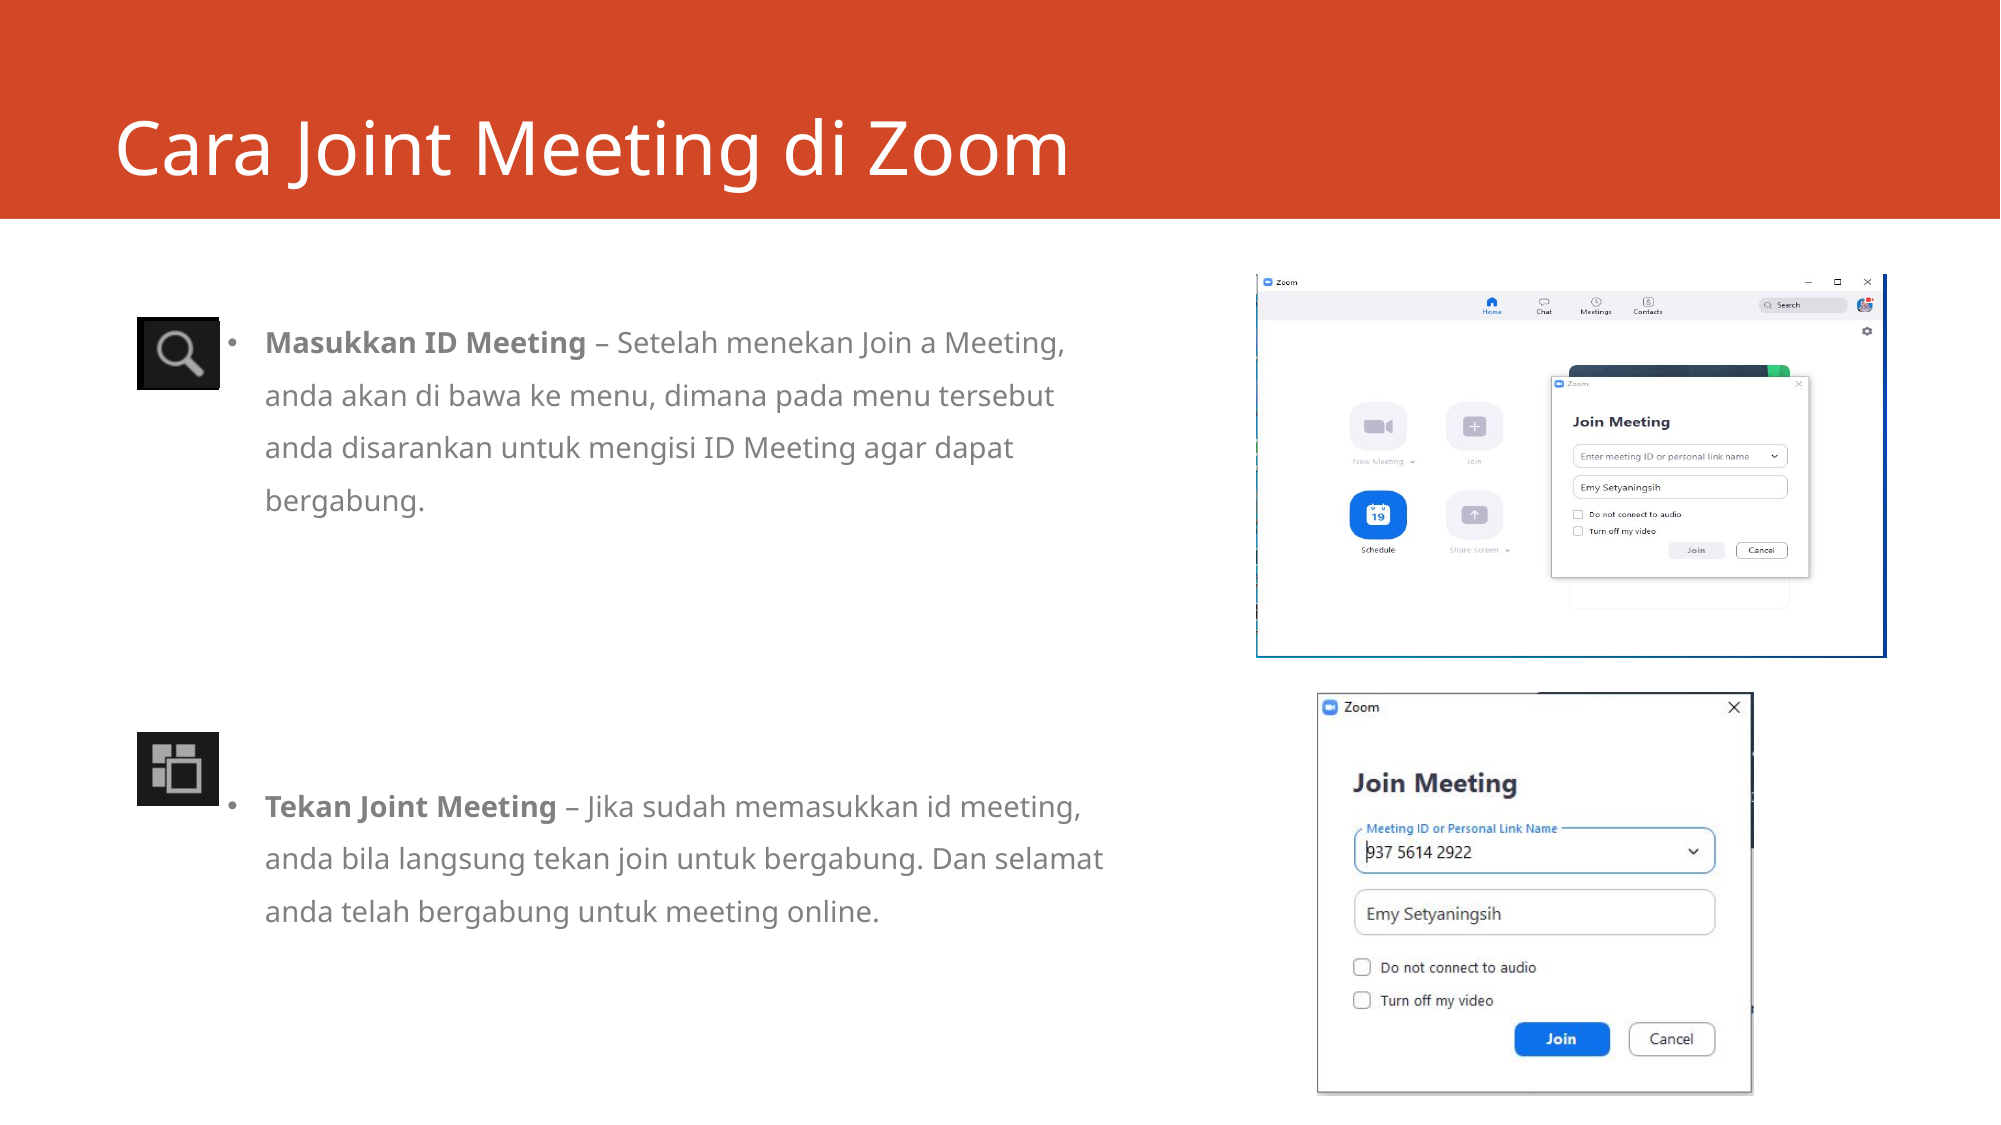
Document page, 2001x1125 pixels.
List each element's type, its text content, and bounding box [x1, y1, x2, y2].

picture [1256, 274, 1887, 658]
picture [137, 316, 220, 390]
title Cara Joint Meeting di Zoom [99, 0, 1863, 199]
list Masukkan ID Meeting – Setelah menekan Join a Meeting, anda akan di bawa ke menu, dimana pada menu tersebut anda disarankan untuk mengisi ID Meeting agar dapat bergabung. Tekan Joint Meeting – Jika sudah memasukkan id meeting, anda bila langsung tekan join untuk bergabung. Dan selamat anda telah bergabung untuk meeting online. [137, 299, 1138, 1027]
picture [1317, 692, 1754, 1096]
picture [137, 732, 219, 806]
